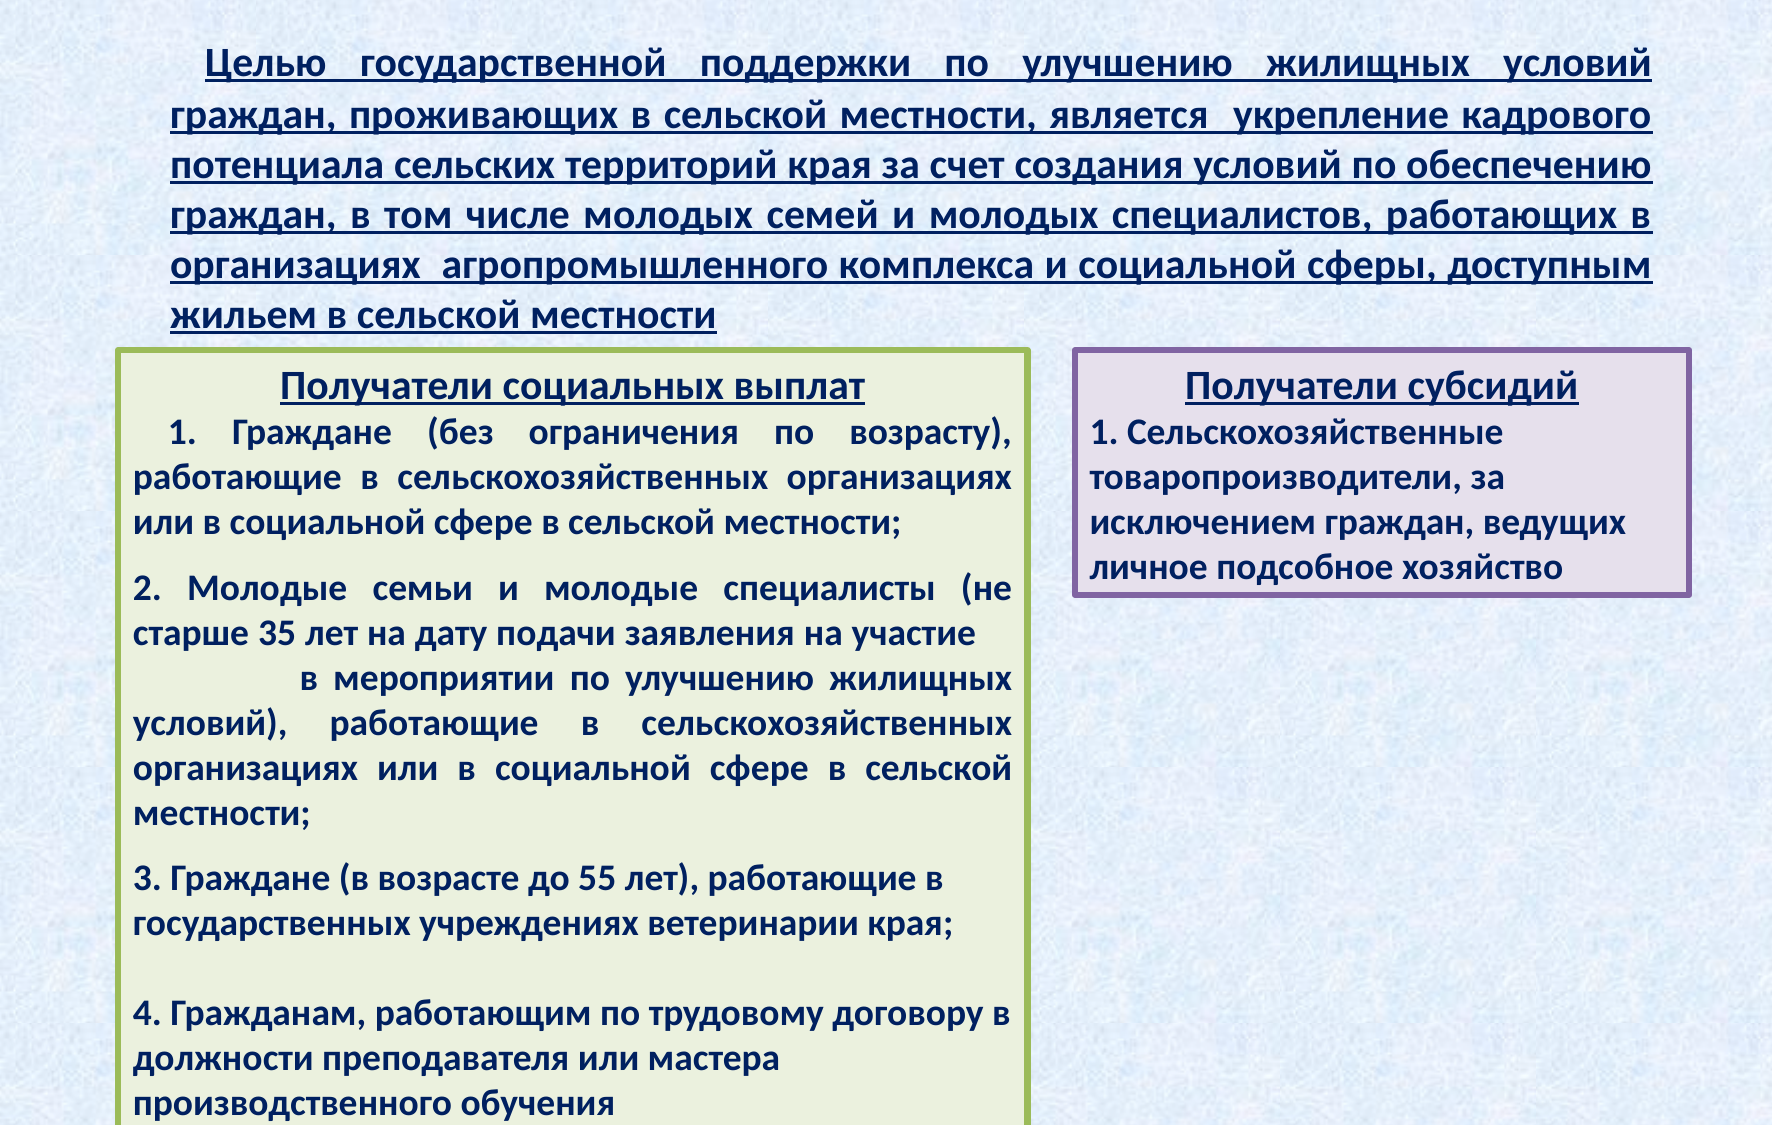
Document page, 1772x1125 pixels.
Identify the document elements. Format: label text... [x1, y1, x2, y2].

table_cell село Казачинское [0, 0, 1772, 1125]
text_box Целью государственной поддержки по улучшению жилищных условий граждан, проживающих в сельской местности, является укрепление кадрового потенциала сельских территорий края за счет создания условий по обеспечению граждан, в том числе молодых семей и молодых специалистов, работающих в организациях агропромышленного комплекса и социальной сферы, доступным жильем в сельской местности [155, 19, 1668, 344]
text_box Получатели социальных выплат 1. Граждане (без ограничения по возрасту), работающие в сельскохозяйственных организациях или в социальной сфере в сельской местности; 2. Молодые семьи и молодые специалисты (не старше 35 лет на дату подачи заявления на участие в мероприятии по улучшению жилищных условий), работающие в сельскохозяйственных организациях или в социальной сфере в сельской местности; 3. Граждане (в возрасте до 55 лет), работающие в государственных учреждениях ветеринарии края; 4. Гражданам, работающим по трудовому договору в должности преподавателя или мастера производственного обучения [118, 350, 1028, 1125]
text_box Получатели субсидий 1. Сельскохозяйственные товаропроизводители, за исключением граждан, ведущих личное подсобное хозяйство [1074, 350, 1690, 595]
